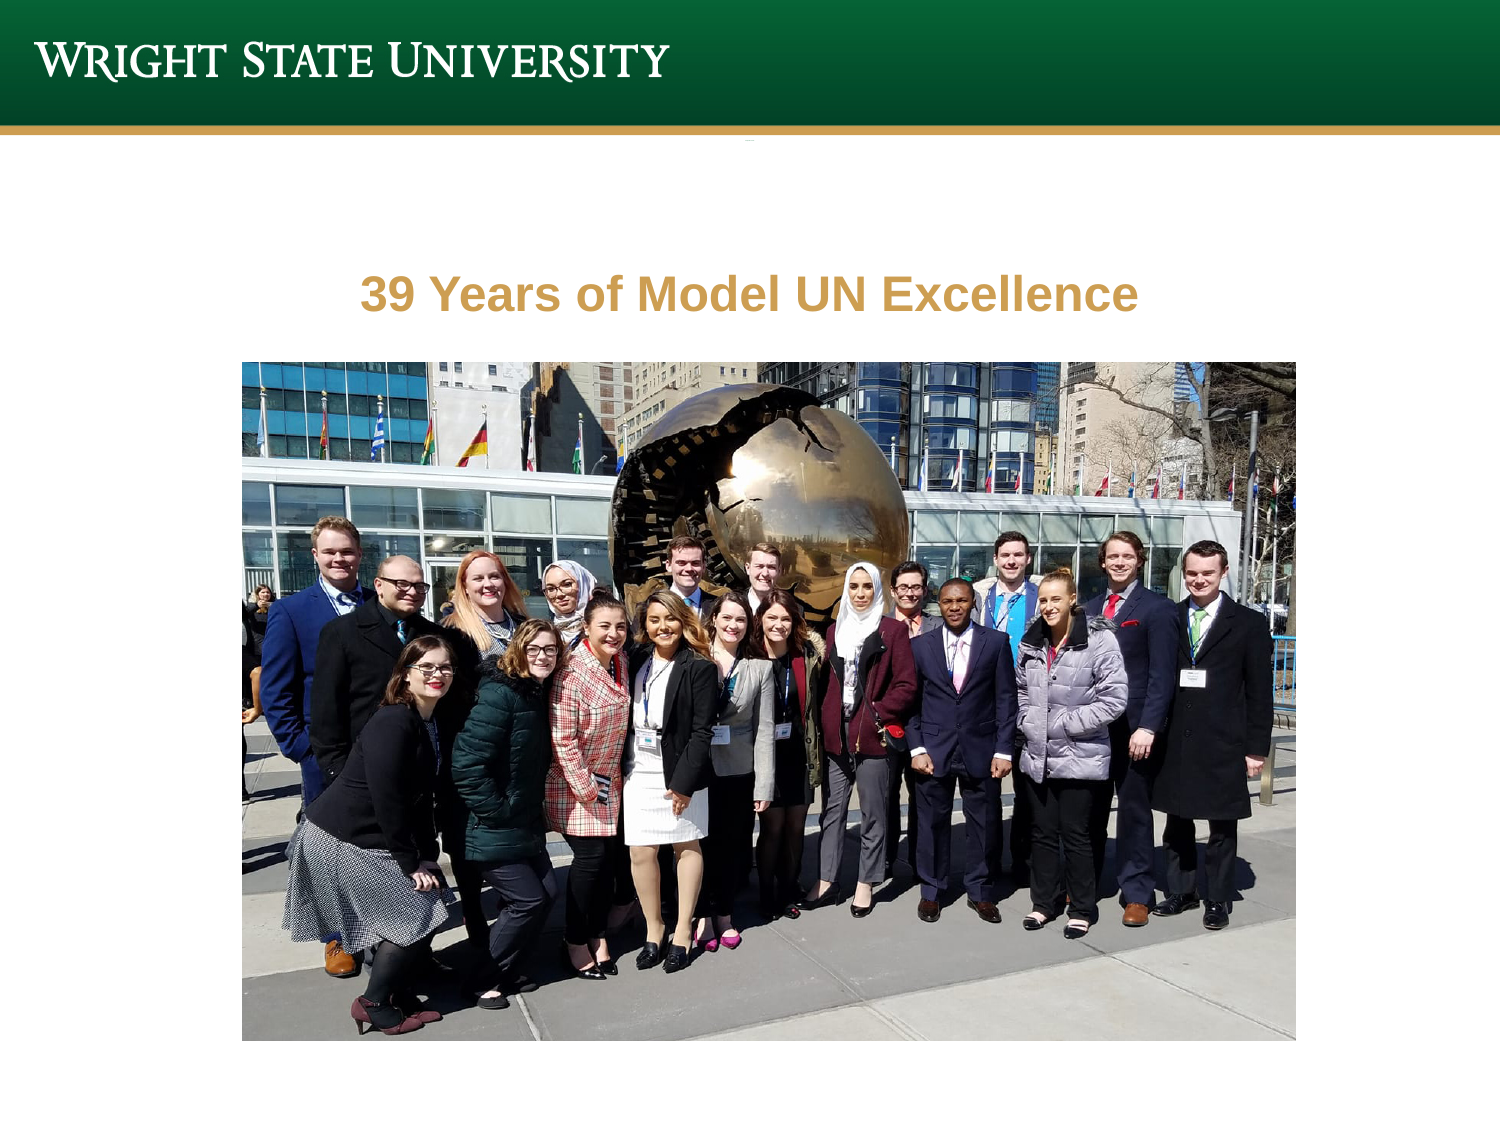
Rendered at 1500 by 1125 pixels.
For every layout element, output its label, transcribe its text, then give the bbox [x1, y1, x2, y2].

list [242, 362, 1297, 1041]
list 39 Years of Model UN Excellence [122, 253, 1378, 323]
title Faculty Achievements [75, 131, 1425, 150]
picture [0, 0, 1500, 1125]
